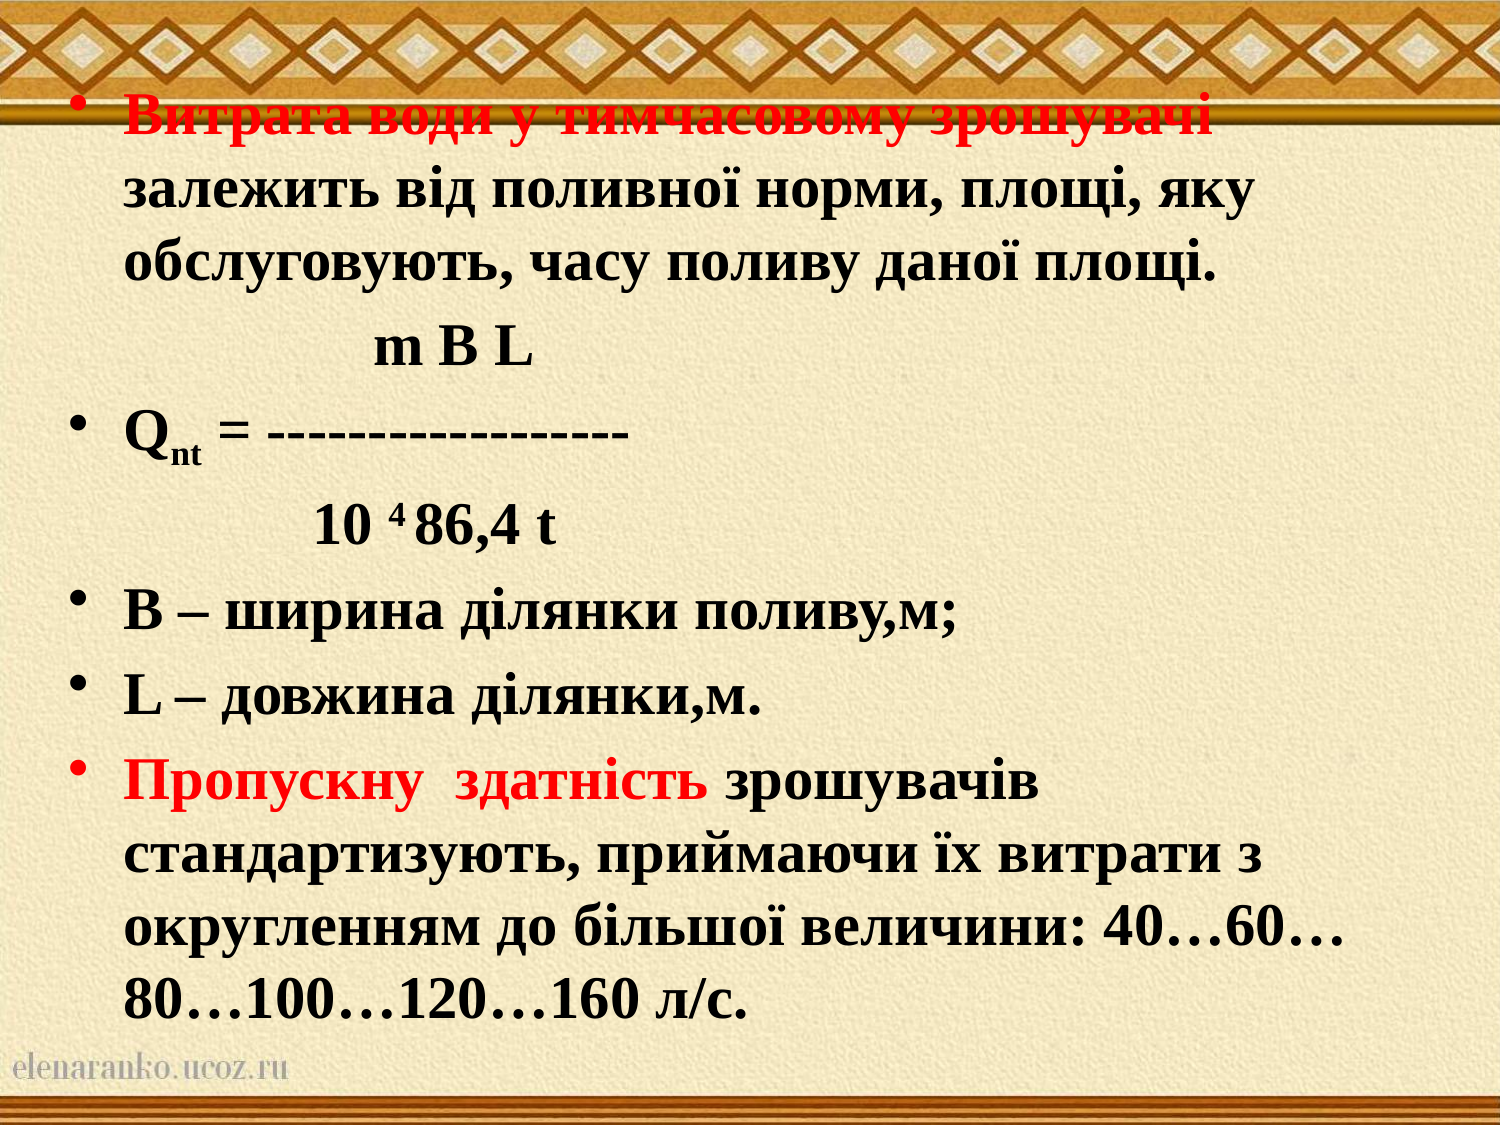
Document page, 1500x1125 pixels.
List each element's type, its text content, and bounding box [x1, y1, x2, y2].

list Витрата води у тимчасовому зрошувачі залежить від поливної норми, площі, яку обслуговують, часу поливу даної площі. m B L Qnt = ------------------ 10 4 86,4 t В – ширина ділянки поливу,м; L – довжина ділянки,м. Пропускну здатність зрошувачів стандартизують, приймаючи їх витрати з округленням до більшої величини: 40…60…80…100…120…160 л/с. [53, 66, 1436, 1047]
picture [0, 0, 1500, 1125]
